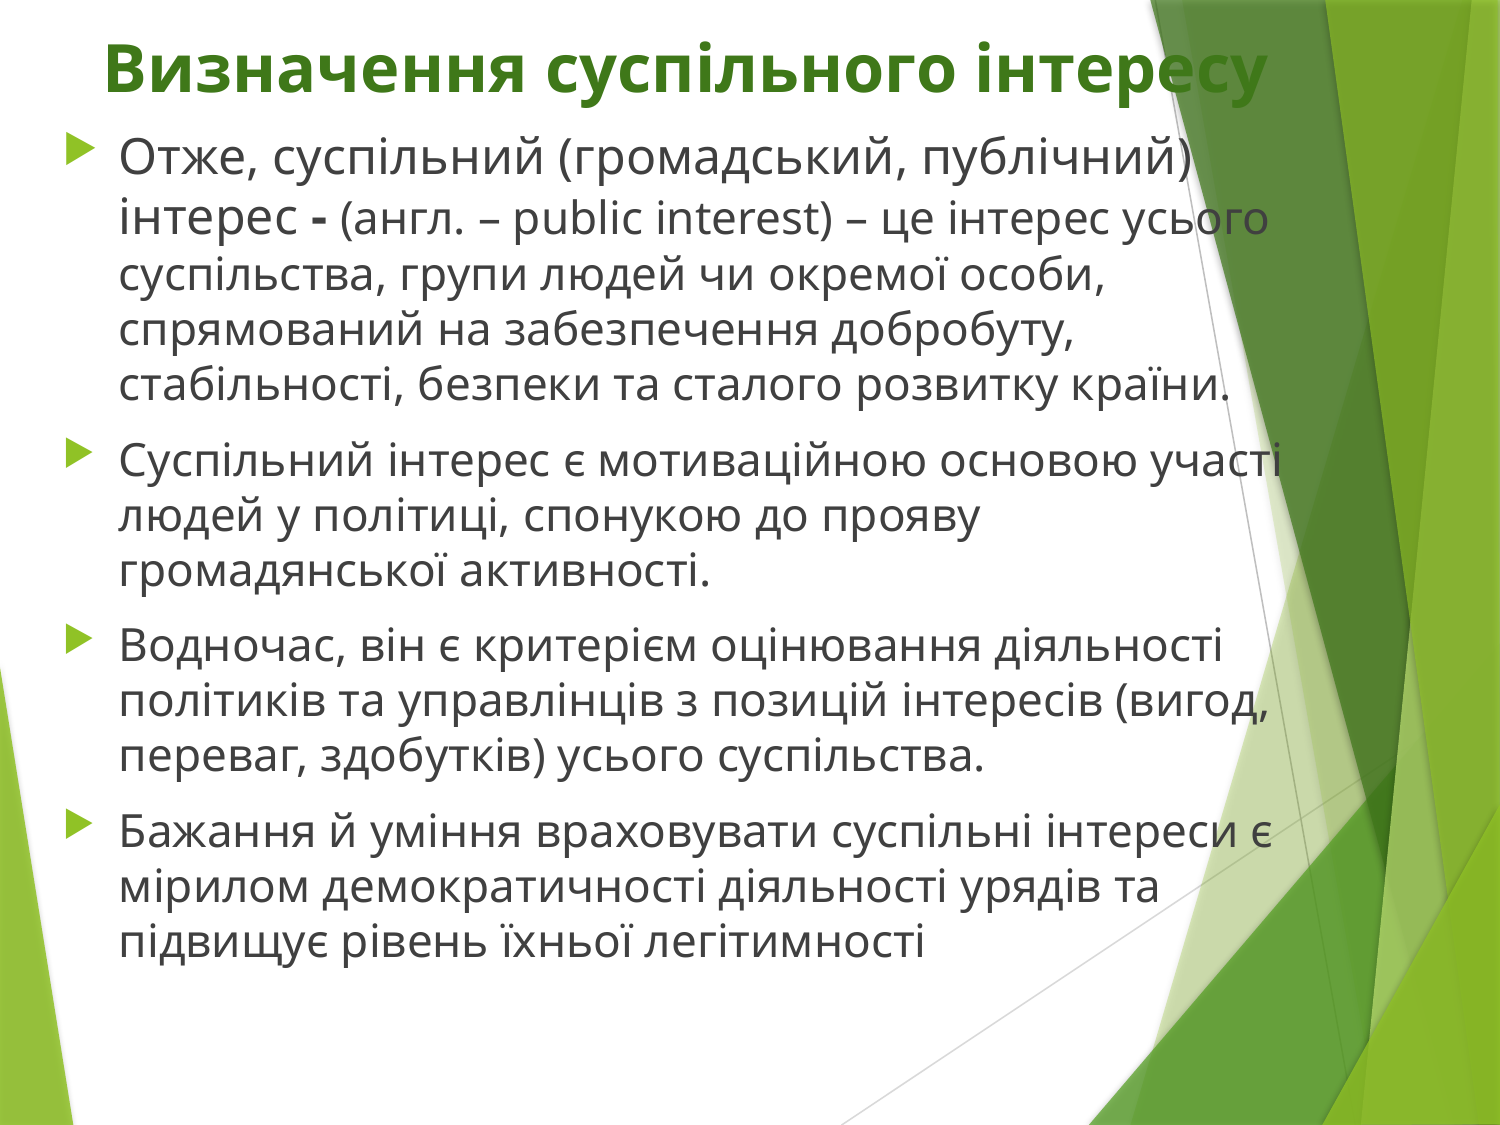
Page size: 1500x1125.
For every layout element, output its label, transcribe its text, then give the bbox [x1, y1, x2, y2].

title Визначення суспільного інтересу [27, 33, 1345, 133]
list Отже, суспільний (громадський, публічний) інтерес - (англ. – public interest) – це інтерес усього суспільства, групи людей чи окремої особи, спрямований на забезпечення добробуту, стабільності, безпеки та сталого розвитку країни. Суспільний інтерес є мотиваційною основою участі людей у політиці, спонукою до прояву громадянської активності. Водночас, він є критерієм оцінювання діяльності політиків та управлінців з позицій інтересів (вигод, переваг, здобутків) усього суспільства. Бажання й уміння враховувати суспільні інтереси є мірилом демократичності діяльності урядів та підвищує рівень їхньої легітимності [47, 116, 1300, 1052]
